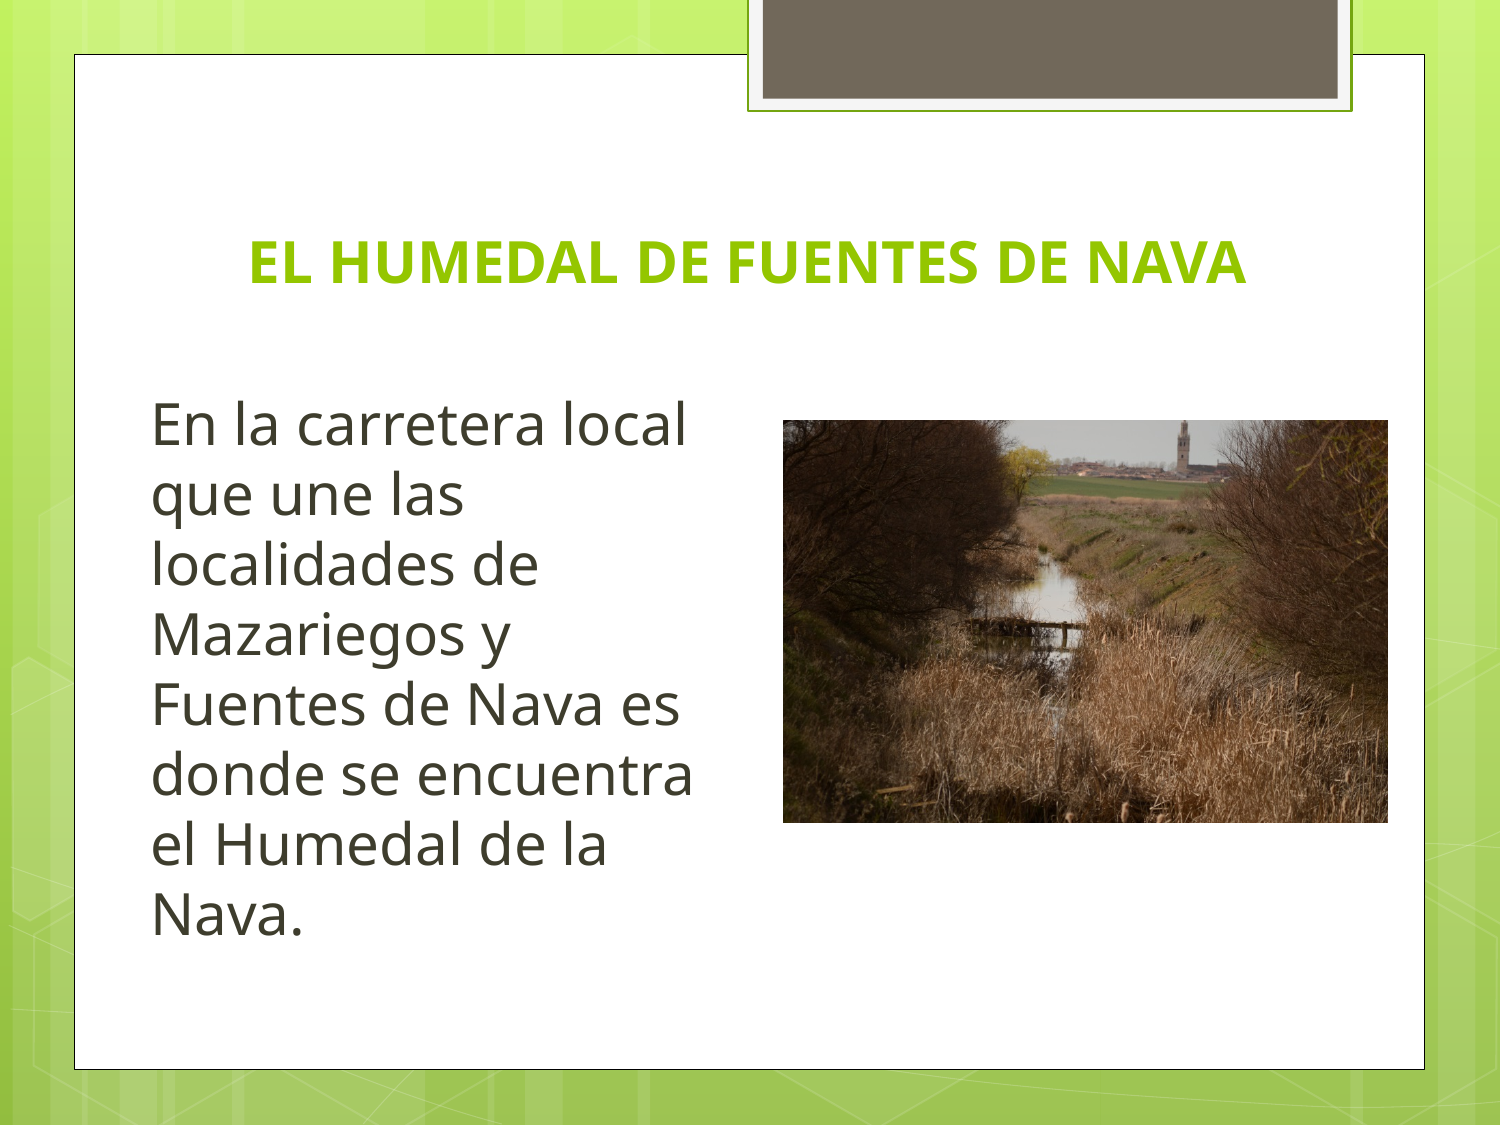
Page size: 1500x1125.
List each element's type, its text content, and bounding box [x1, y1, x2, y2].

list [783, 420, 1388, 823]
title EL HUMEDAL DE FUENTES DE NAVA [170, 168, 1324, 303]
list En la carretera local que une las localidades de Mazariegos y Fuentes de Nava es donde se encuentra el Humedal de la Nava. [123, 379, 733, 953]
